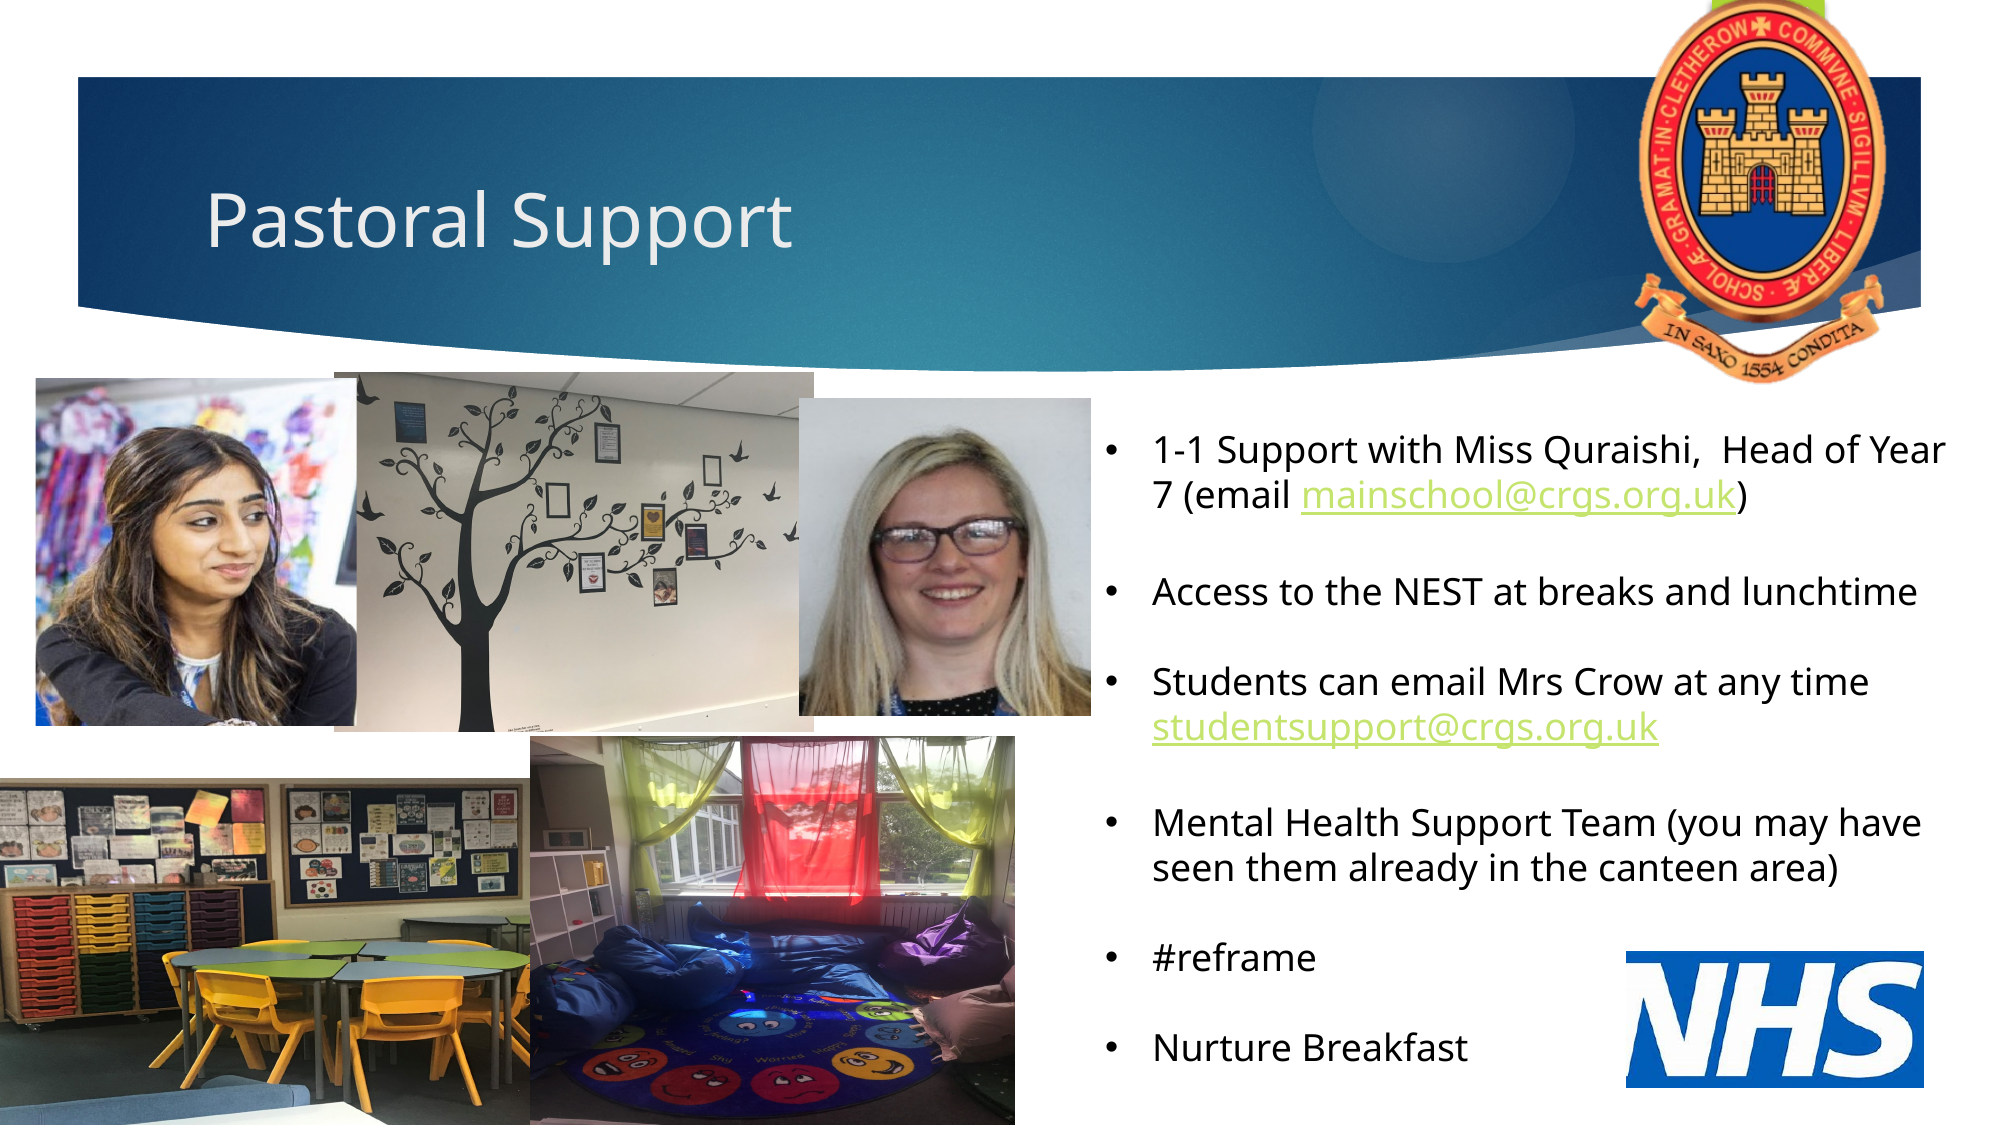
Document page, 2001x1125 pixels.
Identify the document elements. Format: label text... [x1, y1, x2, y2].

title Pastoral Support [189, 159, 1620, 276]
picture [1626, 951, 1924, 1089]
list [0, 777, 524, 1125]
picture [35, 372, 1091, 733]
picture [1626, 0, 1898, 401]
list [530, 736, 1015, 1125]
text_box 1-1 Support with Miss Quraishi, Head of Year 7 (email mainschool@crgs.org.uk) Access to the NEST at breaks and lunchtime Students can email Mrs Crow at any time studentsupport@crgs.org.uk Mental Health Support Team (you may have seen them already in the canteen area) #reframe Nurture Breakfast [1090, 419, 1965, 1125]
